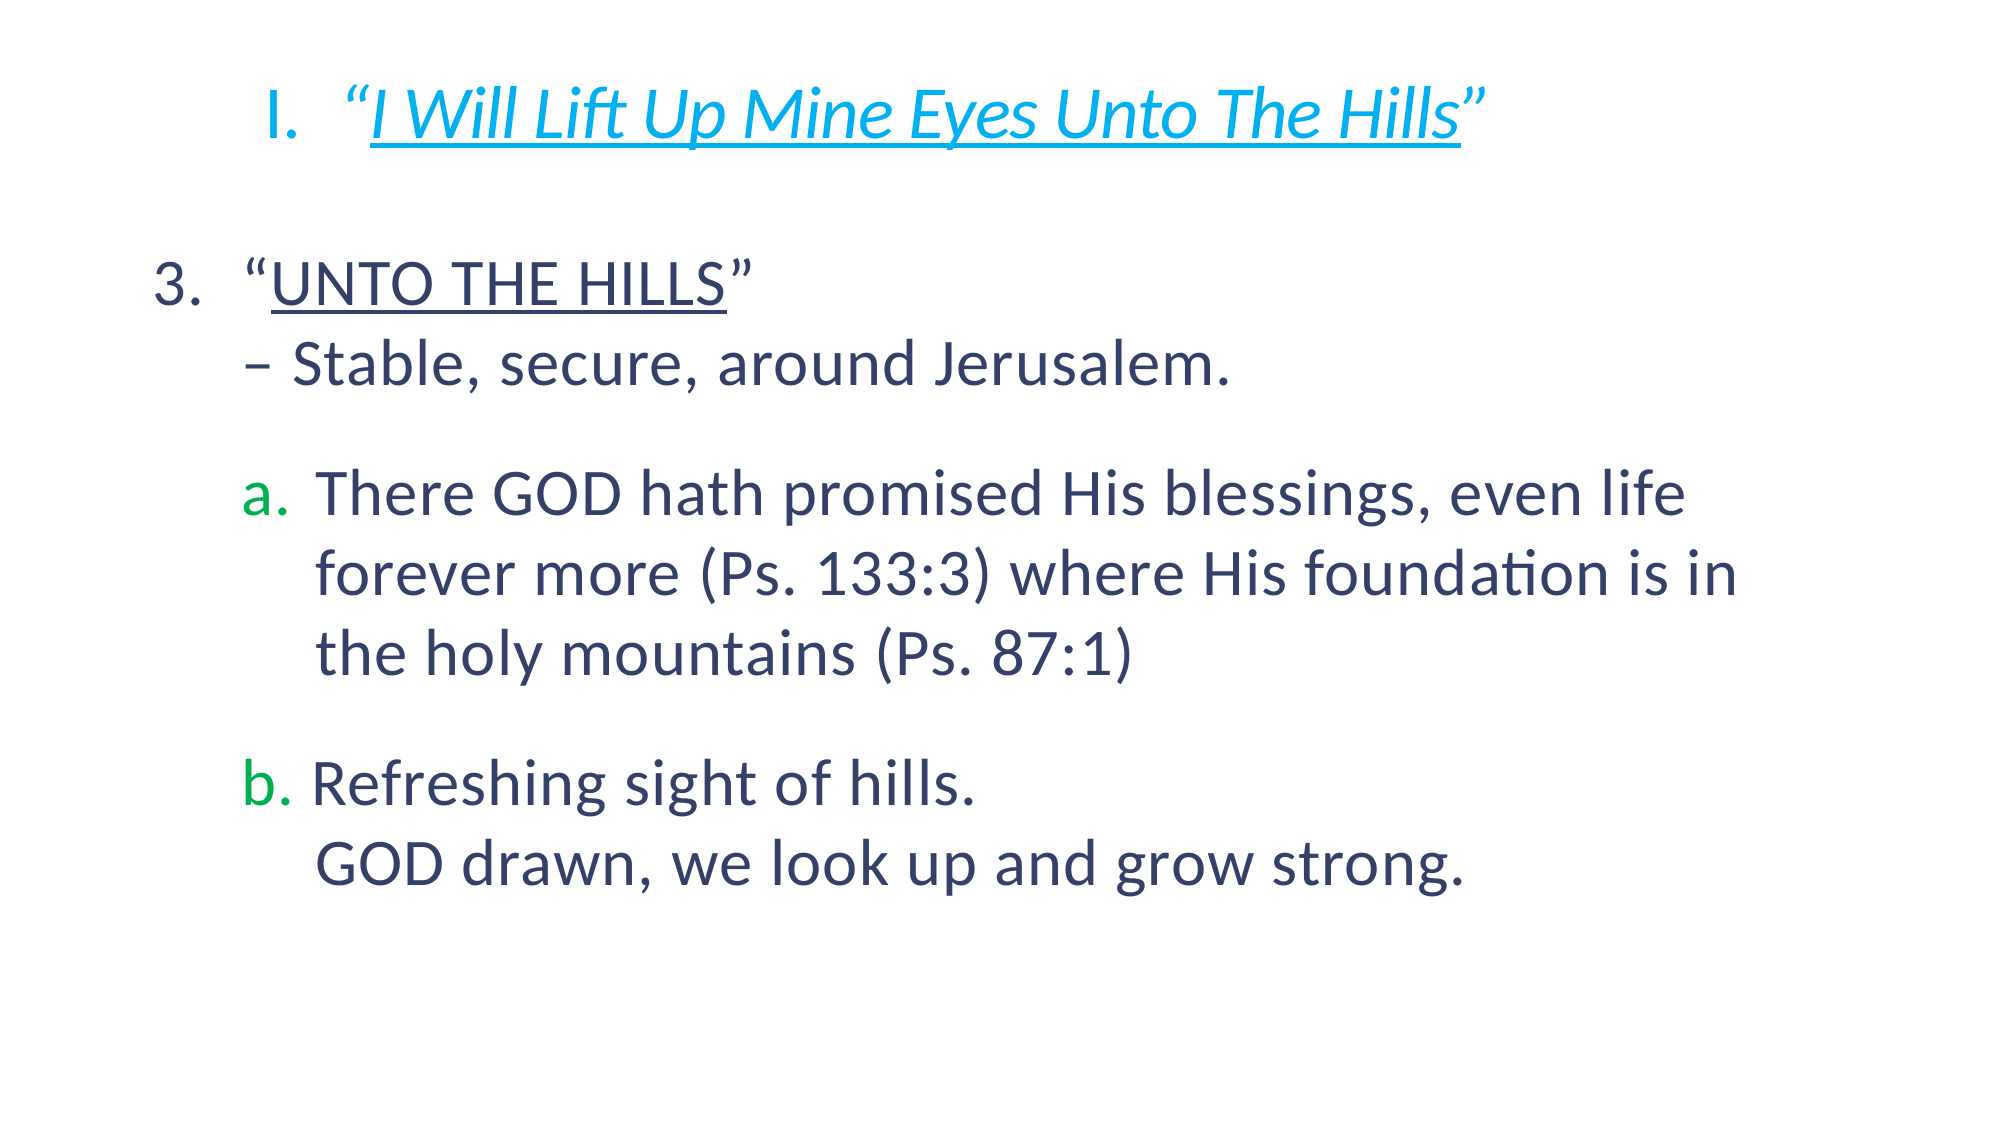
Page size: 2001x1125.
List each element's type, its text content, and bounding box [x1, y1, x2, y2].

text_box I. “I Will Lift Up Mine Eyes Unto The Hills” [249, 13, 1910, 161]
subtitle 3. “Unto the hills” – Stable, secure, around Jerusalem. a. There GOD hath promised His blessings, even life forever more (Ps. 133:3) where His foundation is in the holy mountains (Ps. 87:1) b. Refreshing sight of hills. GOD drawn, we look up and grow strong. [137, 231, 1839, 1012]
